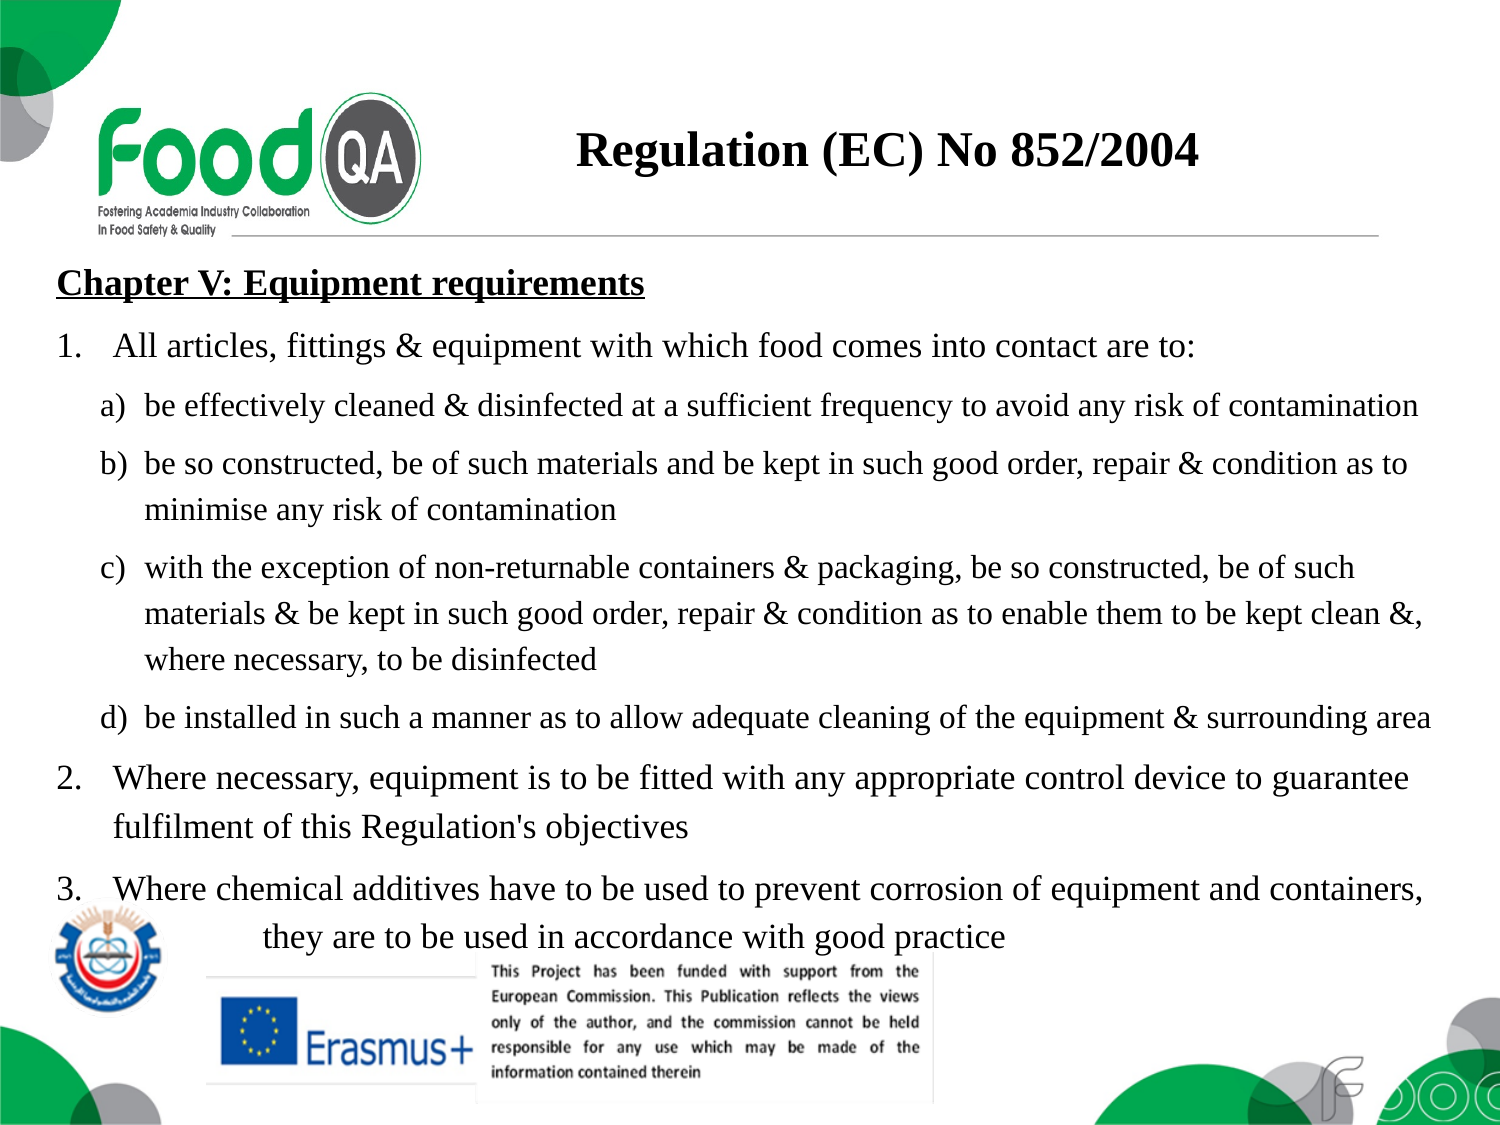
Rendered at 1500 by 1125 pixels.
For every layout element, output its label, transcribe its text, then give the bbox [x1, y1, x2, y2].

picture [0, 0, 1500, 244]
picture [0, 892, 1500, 1125]
list Chapter V: Equipment requirements All articles, fittings & equipment with which food comes into contact are to: be effectively cleaned & disinfected at a sufficient frequency to avoid any risk of contamination be so constructed, be of such materials and be kept in such good order, repair & condition as to minimise any risk of contamination with the exception of non-returnable containers & packaging, be so constructed, be of such materials & be kept in such good order, repair & condition as to enable them to be kept clean &, where necessary, to be disinfected be installed in such a manner as to allow adequate cleaning of the equipment & surrounding area Where necessary, equipment is to be fitted with any appropriate control device to guarantee fulfilment of this Regulation's objectives Where chemical additives have to be used to prevent corrosion of equipment and containers, they are to be used in accordance with good practice [41, 252, 1471, 985]
